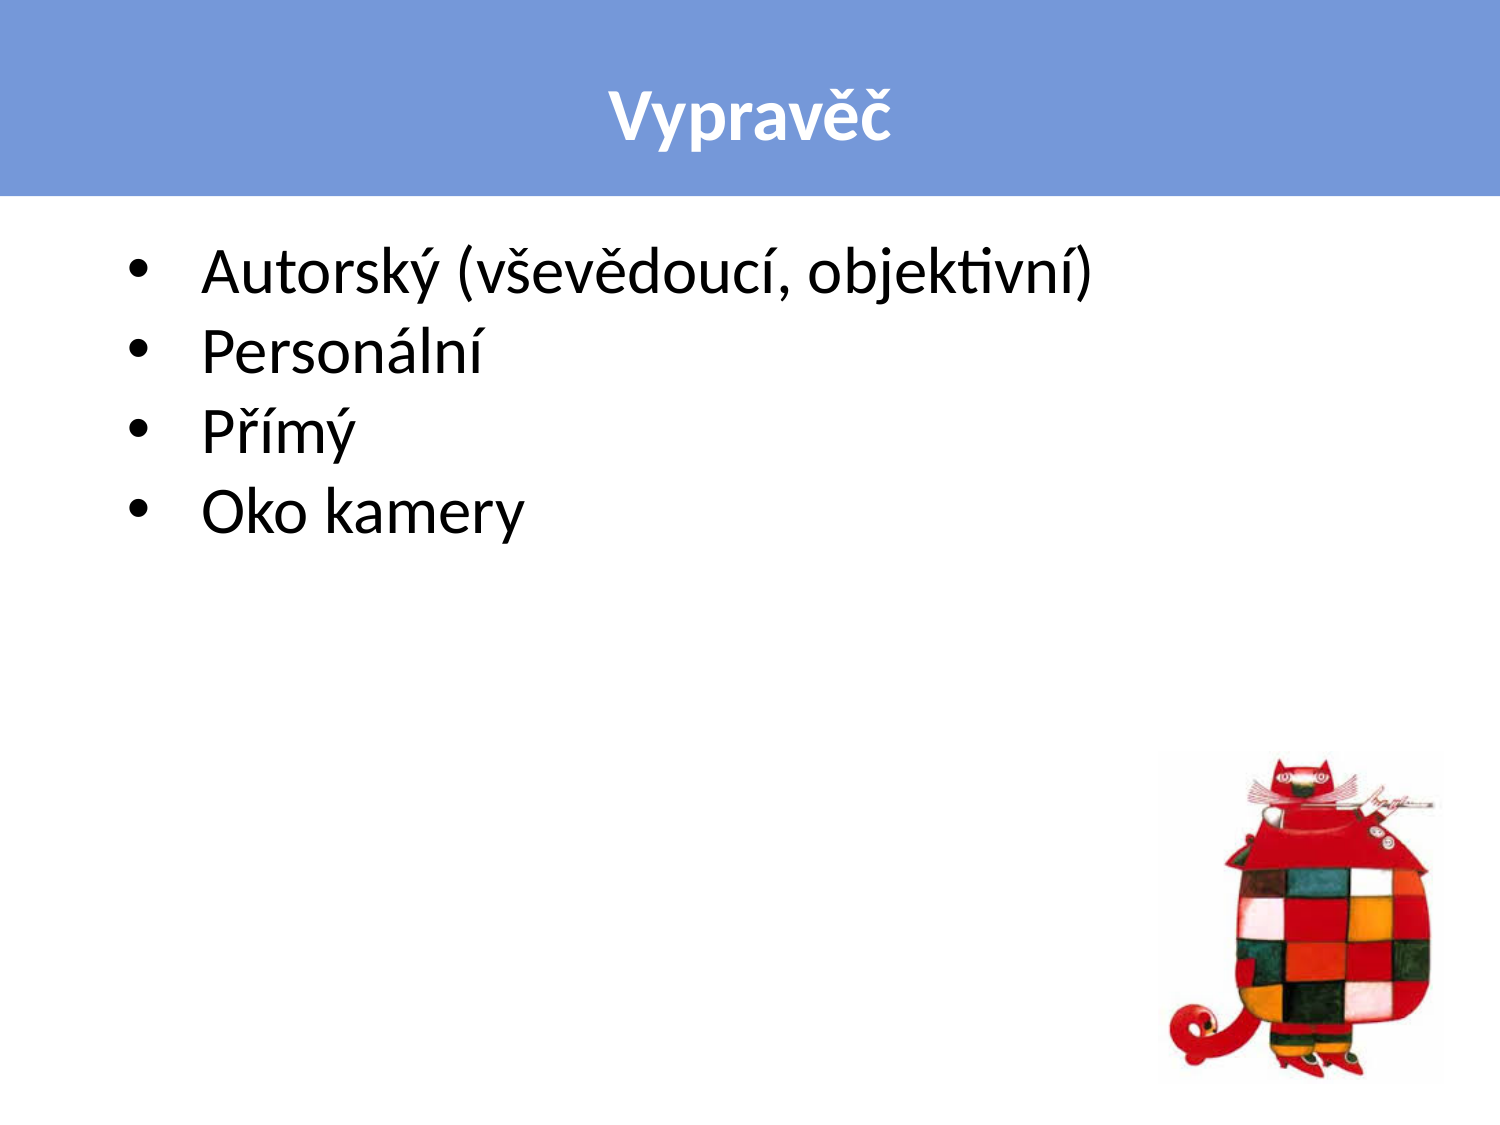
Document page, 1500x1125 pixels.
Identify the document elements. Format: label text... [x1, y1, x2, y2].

text_box Autorský (vševědoucí, objektivní) Personální Přímý Oko kamery [112, 219, 1365, 635]
picture [844, 0, 1500, 118]
picture [1158, 751, 1444, 1085]
text_box Vypravěč [0, 0, 1500, 198]
